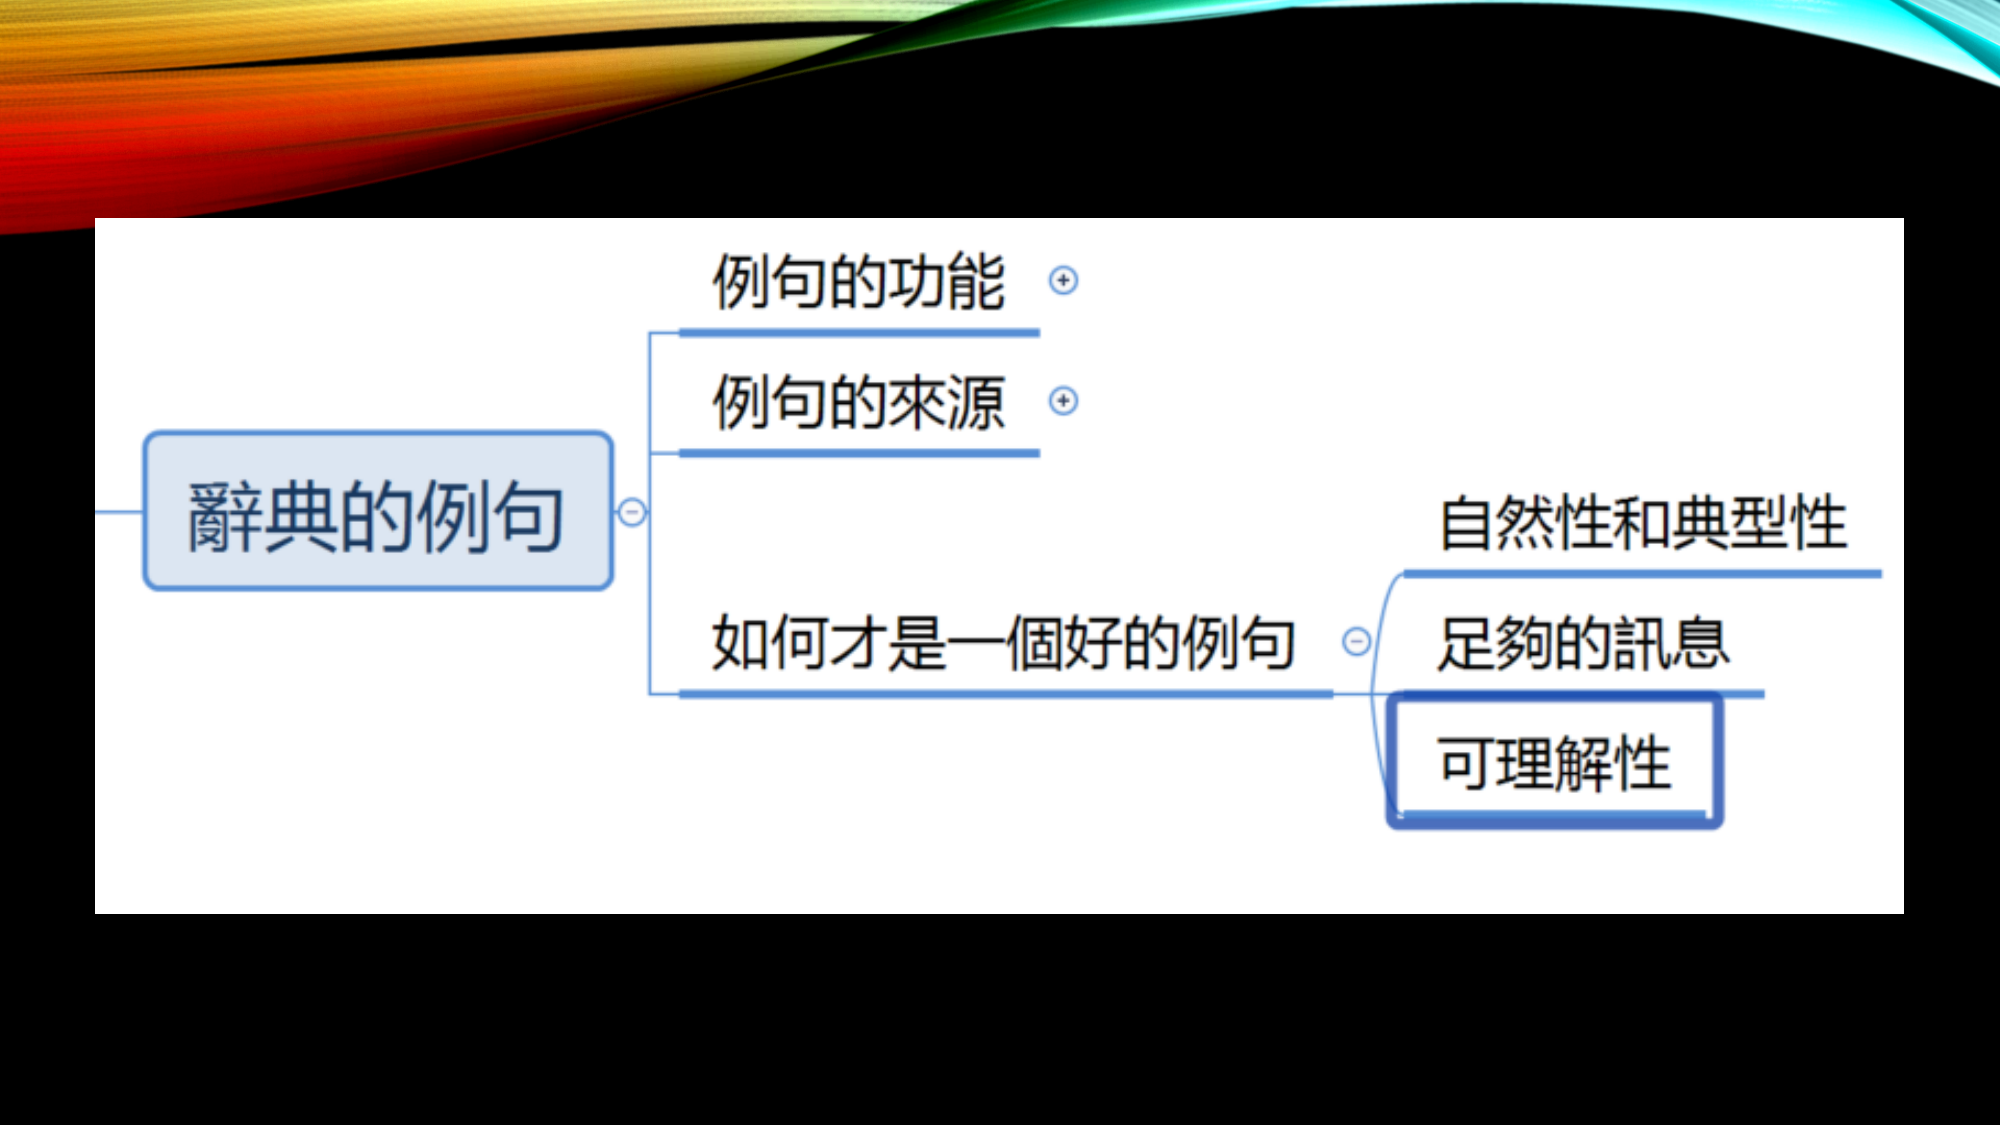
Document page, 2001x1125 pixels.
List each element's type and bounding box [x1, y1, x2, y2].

picture [0, 0, 2000, 914]
